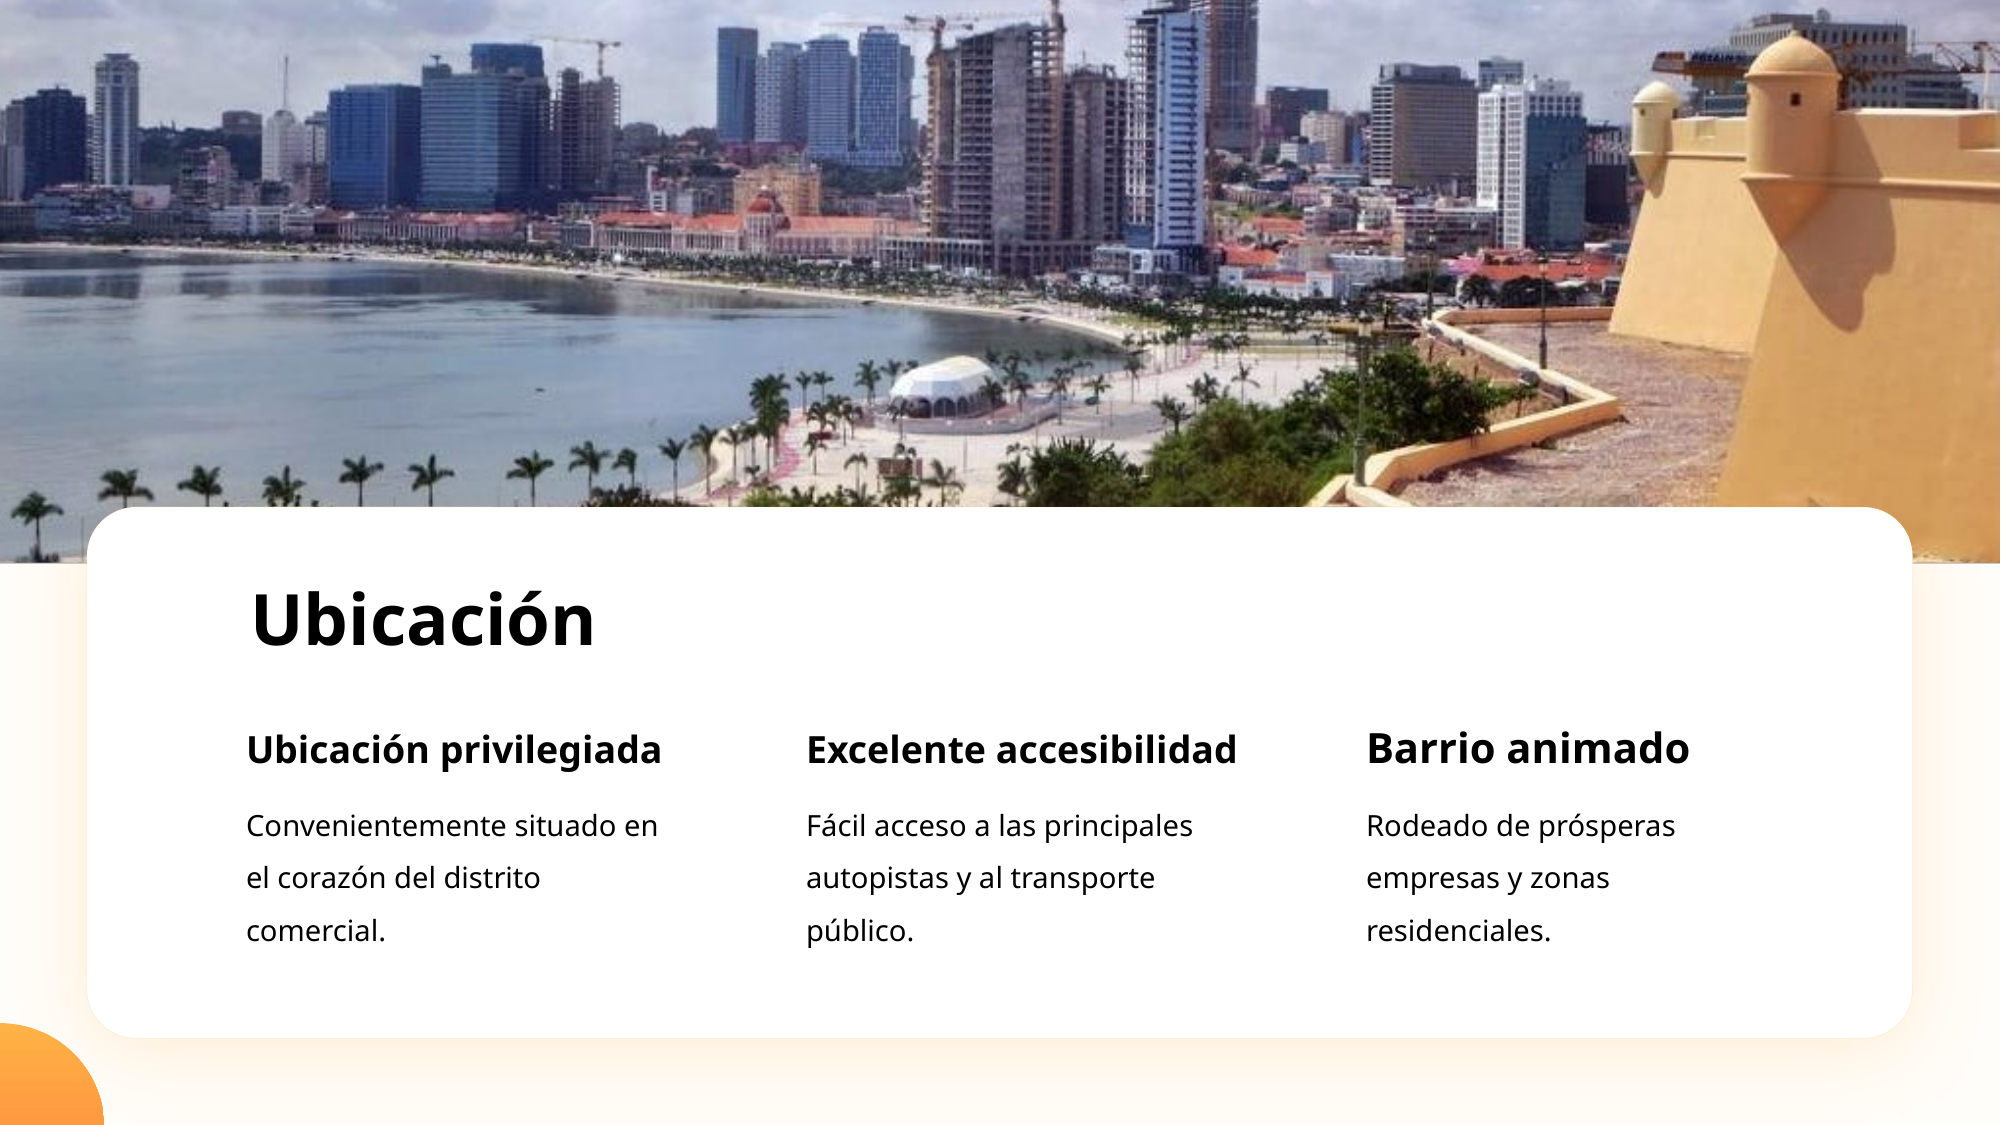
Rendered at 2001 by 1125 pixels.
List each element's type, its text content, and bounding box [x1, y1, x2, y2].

text_box Barrio animado [1365, 714, 1801, 772]
text_box [86, 563, 1913, 1039]
text_box Convenientemente situado en el corazón del distrito comercial. [246, 789, 681, 990]
text_box Rodeado de prósperas empresas y zonas residenciales. [1365, 789, 1801, 990]
text_box Excelente accesibilidad [806, 714, 1241, 772]
text_box Ubicación privilegiada [246, 714, 681, 772]
picture [0, 0, 2000, 563]
text_box Ubicación [250, 563, 1805, 660]
text_box Fácil acceso a las principales autopistas y al transporte público. [806, 789, 1241, 990]
